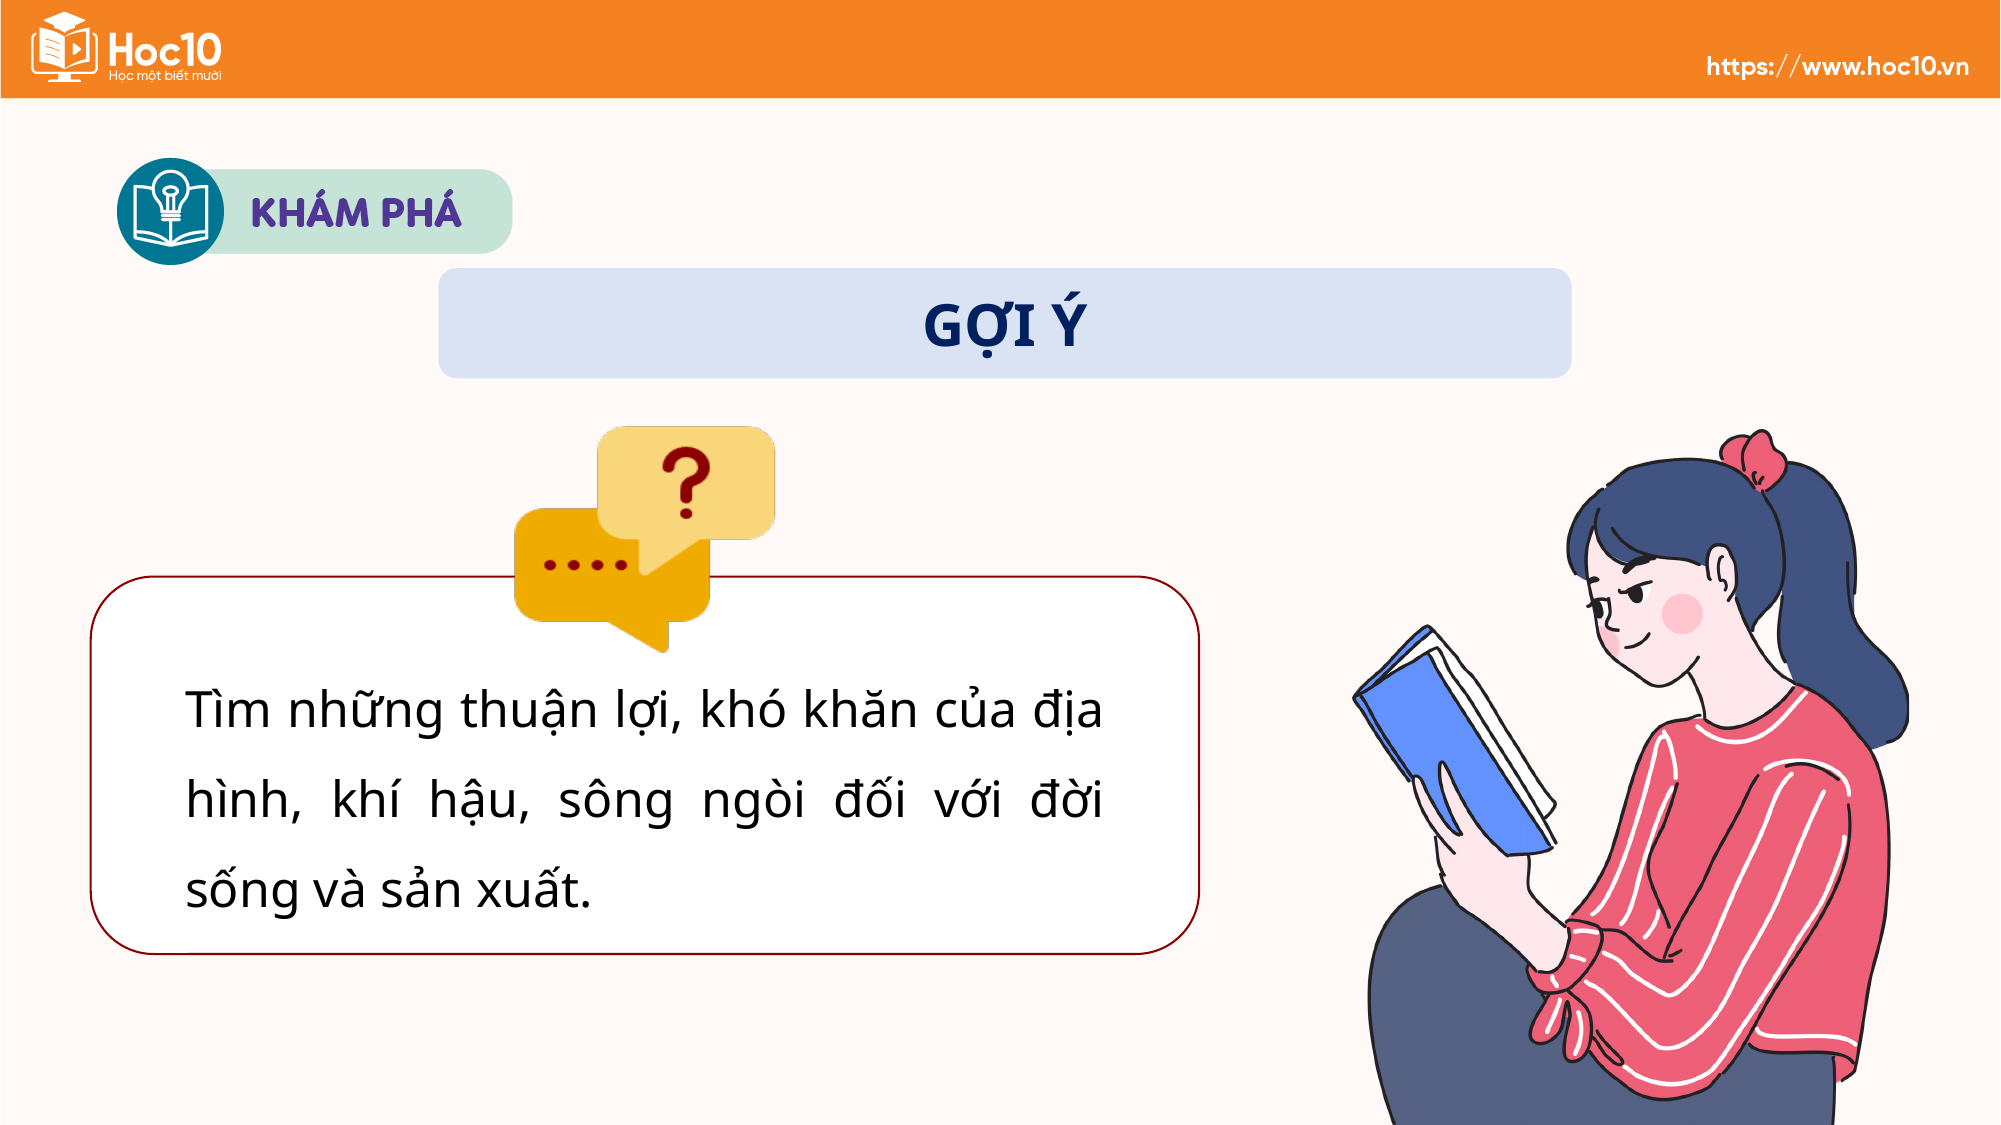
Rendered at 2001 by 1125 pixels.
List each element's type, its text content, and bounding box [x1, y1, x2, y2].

picture [0, 0, 2001, 1125]
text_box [90, 416, 1200, 955]
text_box GỢI Ý [437, 267, 1573, 380]
text_box [1352, 429, 1910, 1125]
